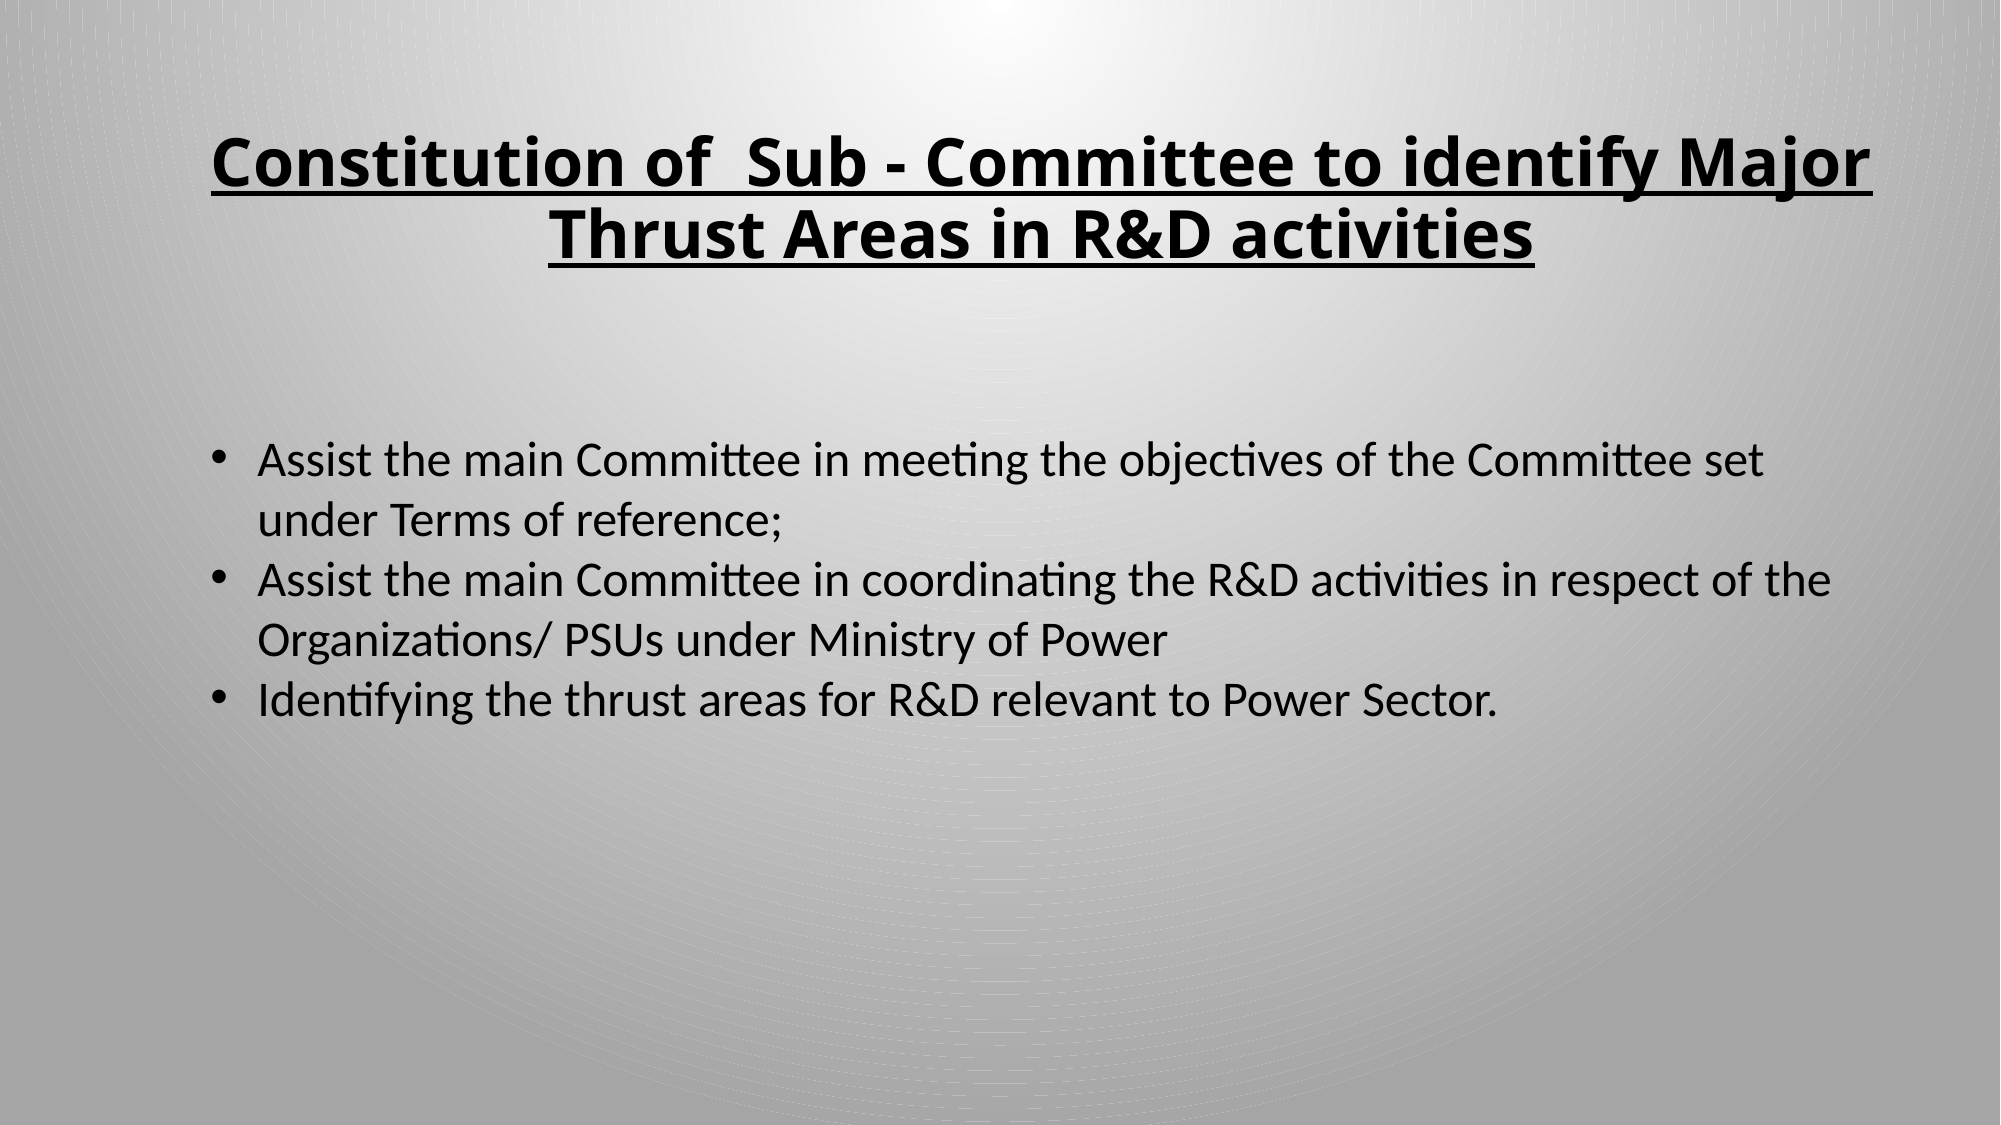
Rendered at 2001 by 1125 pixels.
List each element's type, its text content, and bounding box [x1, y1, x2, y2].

title Constitution of Sub - Committee to identify Major Thrust Areas in R&D activities [179, 63, 1905, 328]
text_box Assist the main Committee in meeting the objectives of the Committee set under Terms of reference; Assist the main Committee in coordinating the R&D activities in respect of the Organizations/ PSUs under Ministry of Power Identifying the thrust areas for R&D relevant to Power Sector. [195, 419, 1905, 735]
